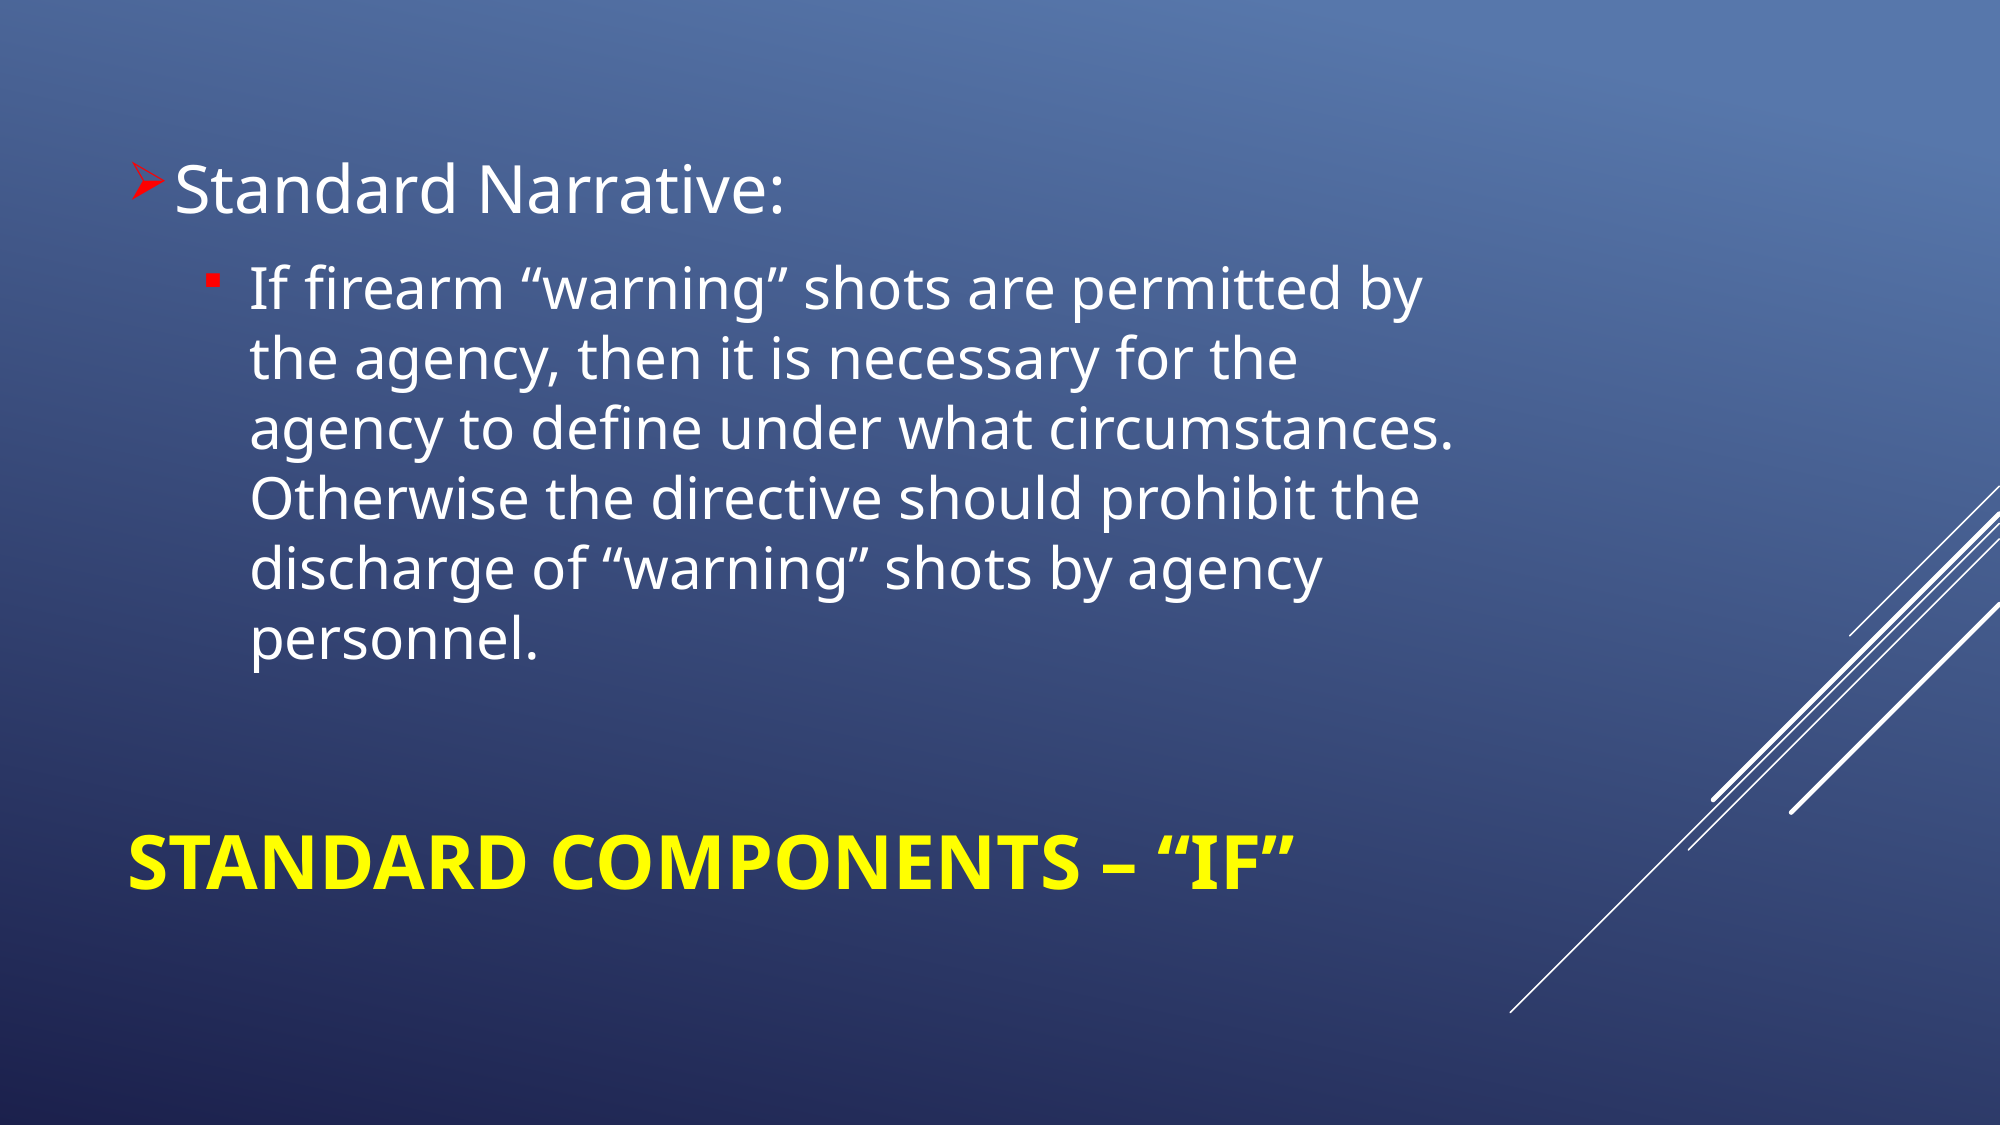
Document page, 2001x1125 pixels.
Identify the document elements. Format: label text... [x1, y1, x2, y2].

title Standard Components – “If” [112, 736, 1513, 984]
list Standard Narrative: If firearm “warning” shots are permitted by the agency, then it is necessary for the agency to define under what circumstances. Otherwise the directive should prohibit the discharge of “warning” shots by agency personnel. [112, 112, 1513, 706]
